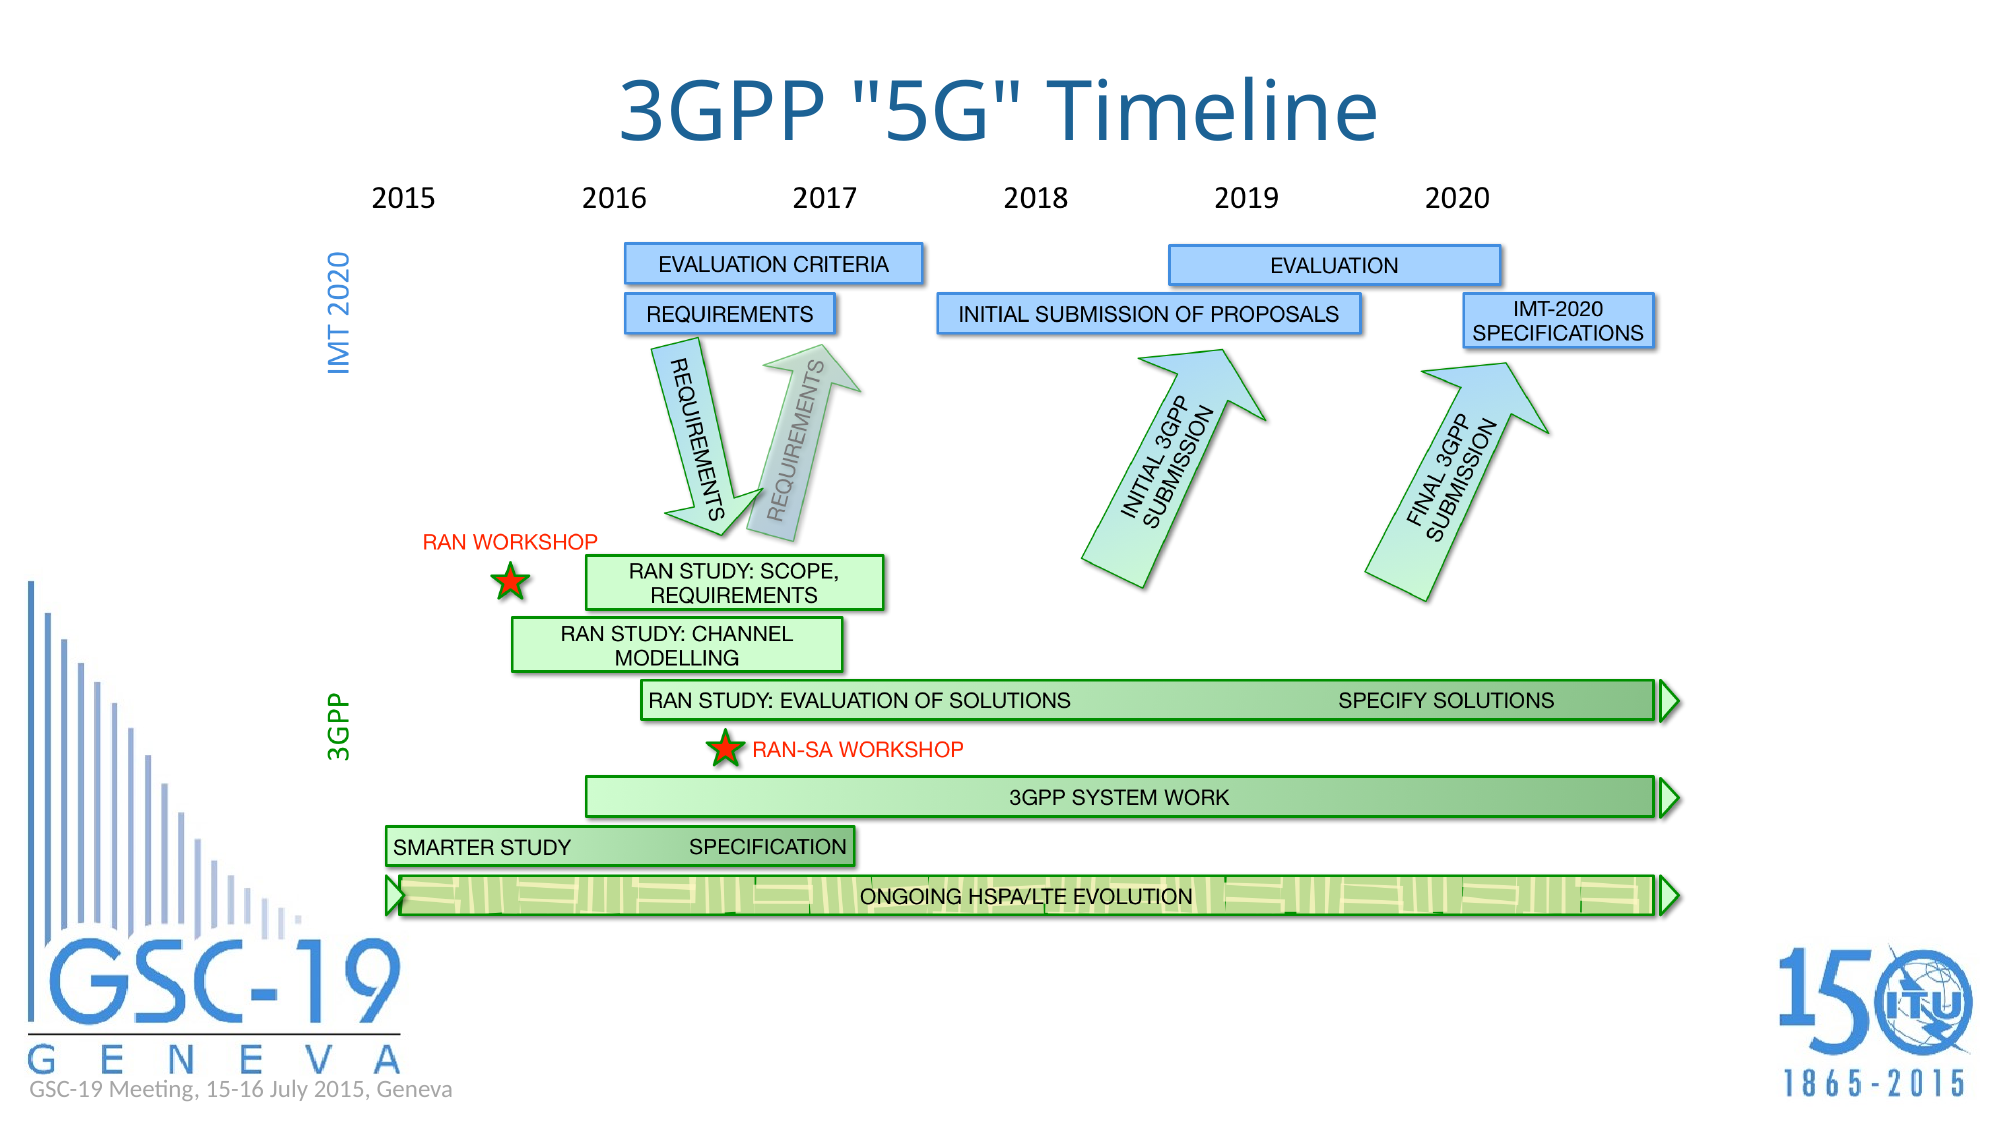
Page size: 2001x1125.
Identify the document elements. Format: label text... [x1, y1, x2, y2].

picture [1766, 936, 1986, 1107]
picture [19, 567, 416, 1084]
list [309, 169, 1691, 928]
title 3GPP "5G" Timeline [137, 34, 1863, 193]
